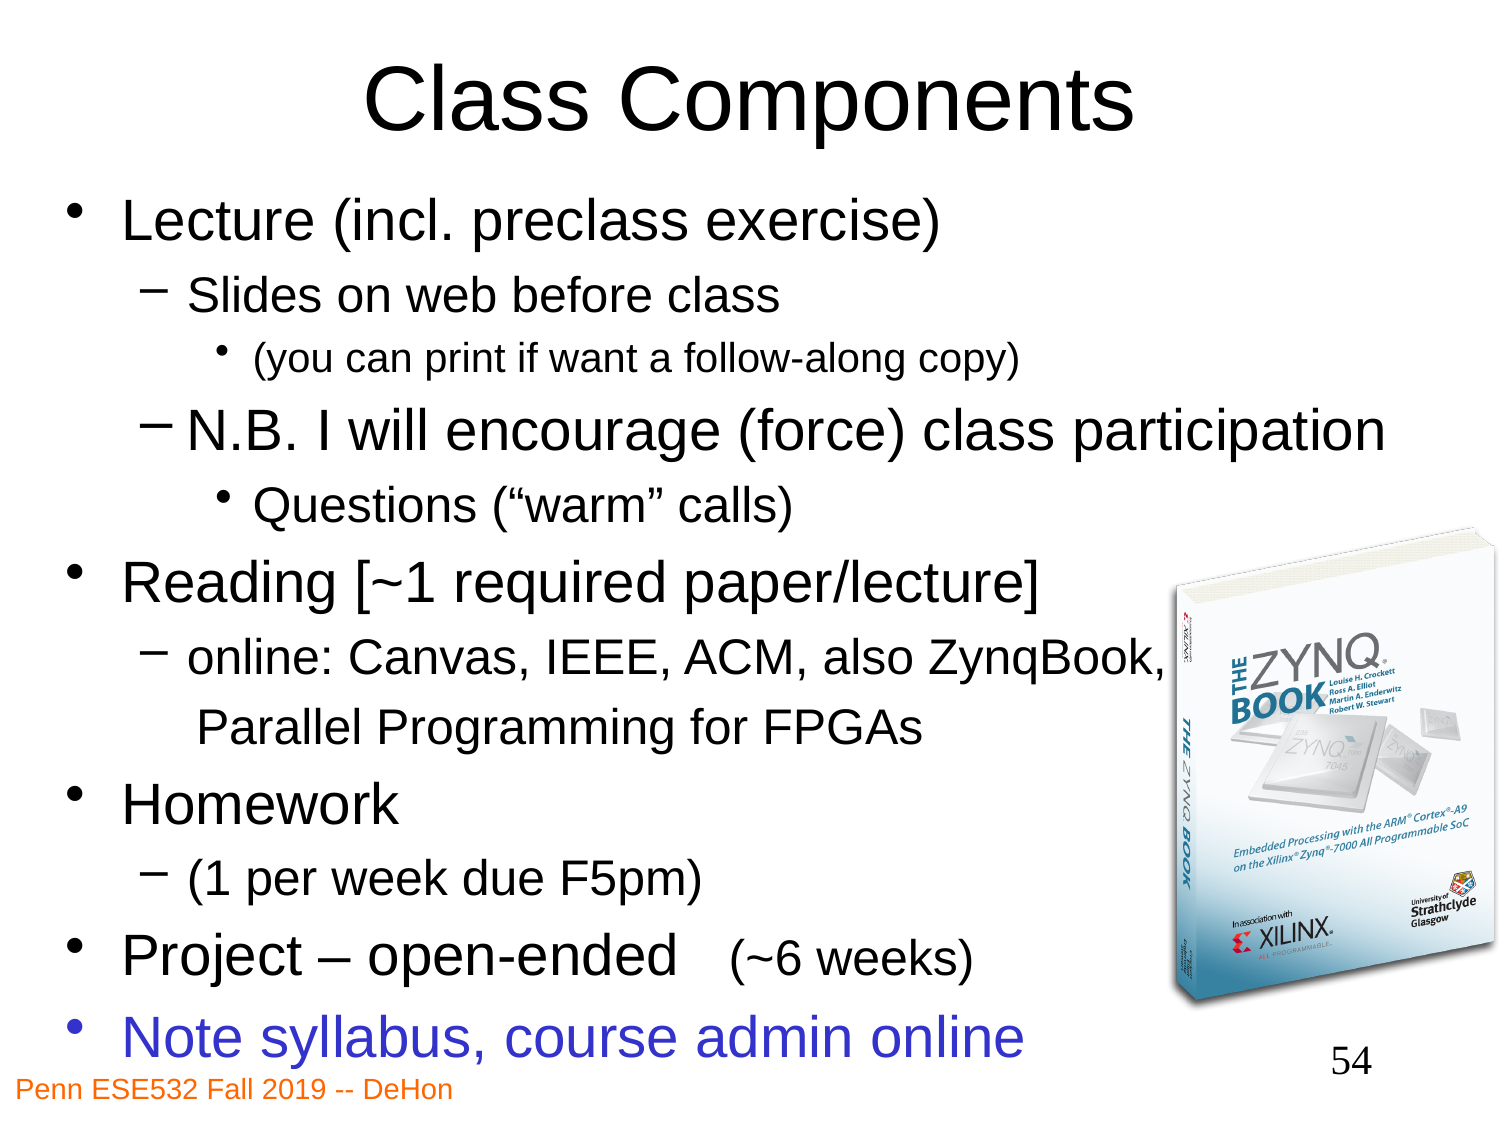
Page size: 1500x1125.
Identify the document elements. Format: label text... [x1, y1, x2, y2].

picture [1166, 524, 1500, 1013]
slide_number 54 [1074, 1024, 1388, 1101]
title Class Components [112, 0, 1388, 174]
slide_number Penn ESE532 Fall 2019 -- DeHon [0, 1062, 688, 1125]
list Lecture (incl. preclass exercise) Slides on web before class (you can print if want a follow-along copy) N.B. I will encourage (force) class participation Questions (“warm” calls) Reading [~1 required paper/lecture] online: Canvas, IEEE, ACM, also ZynqBook, Parallel Programming for FPGAs Homework (1 per week due F5pm) Project – open-ended (~6 weeks) Note syllabus, course admin online [49, 174, 1413, 976]
